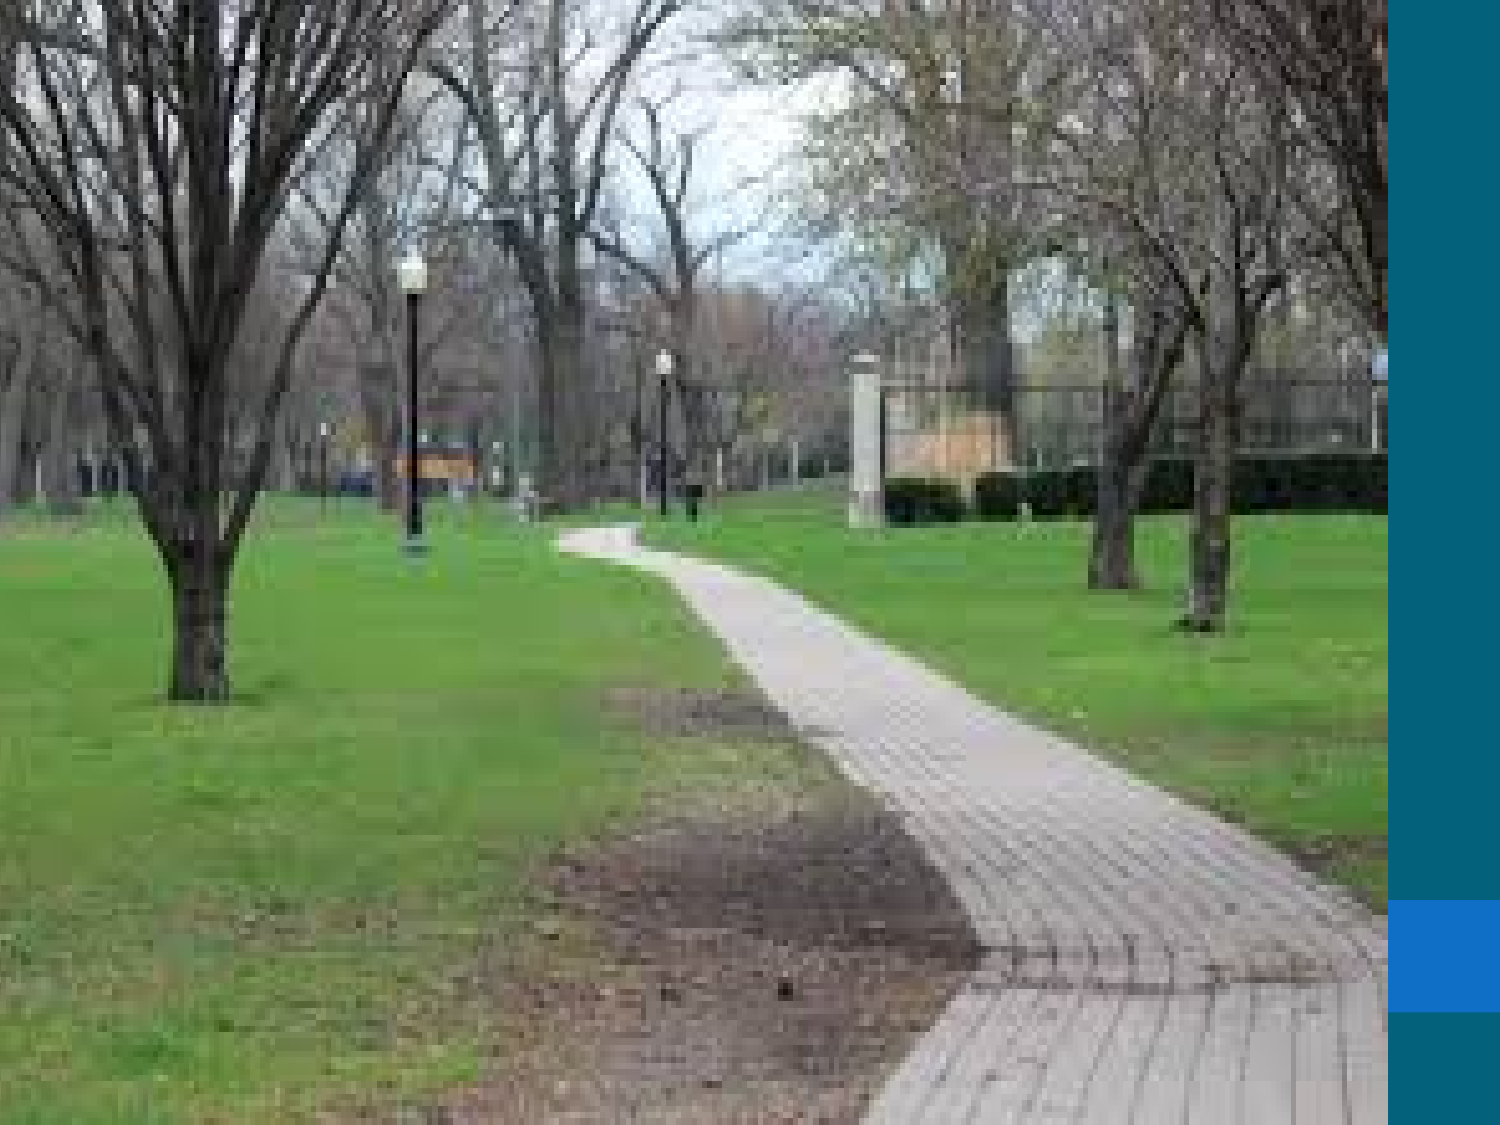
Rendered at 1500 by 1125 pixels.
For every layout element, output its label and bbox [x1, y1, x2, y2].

list [0, 0, 1389, 1125]
